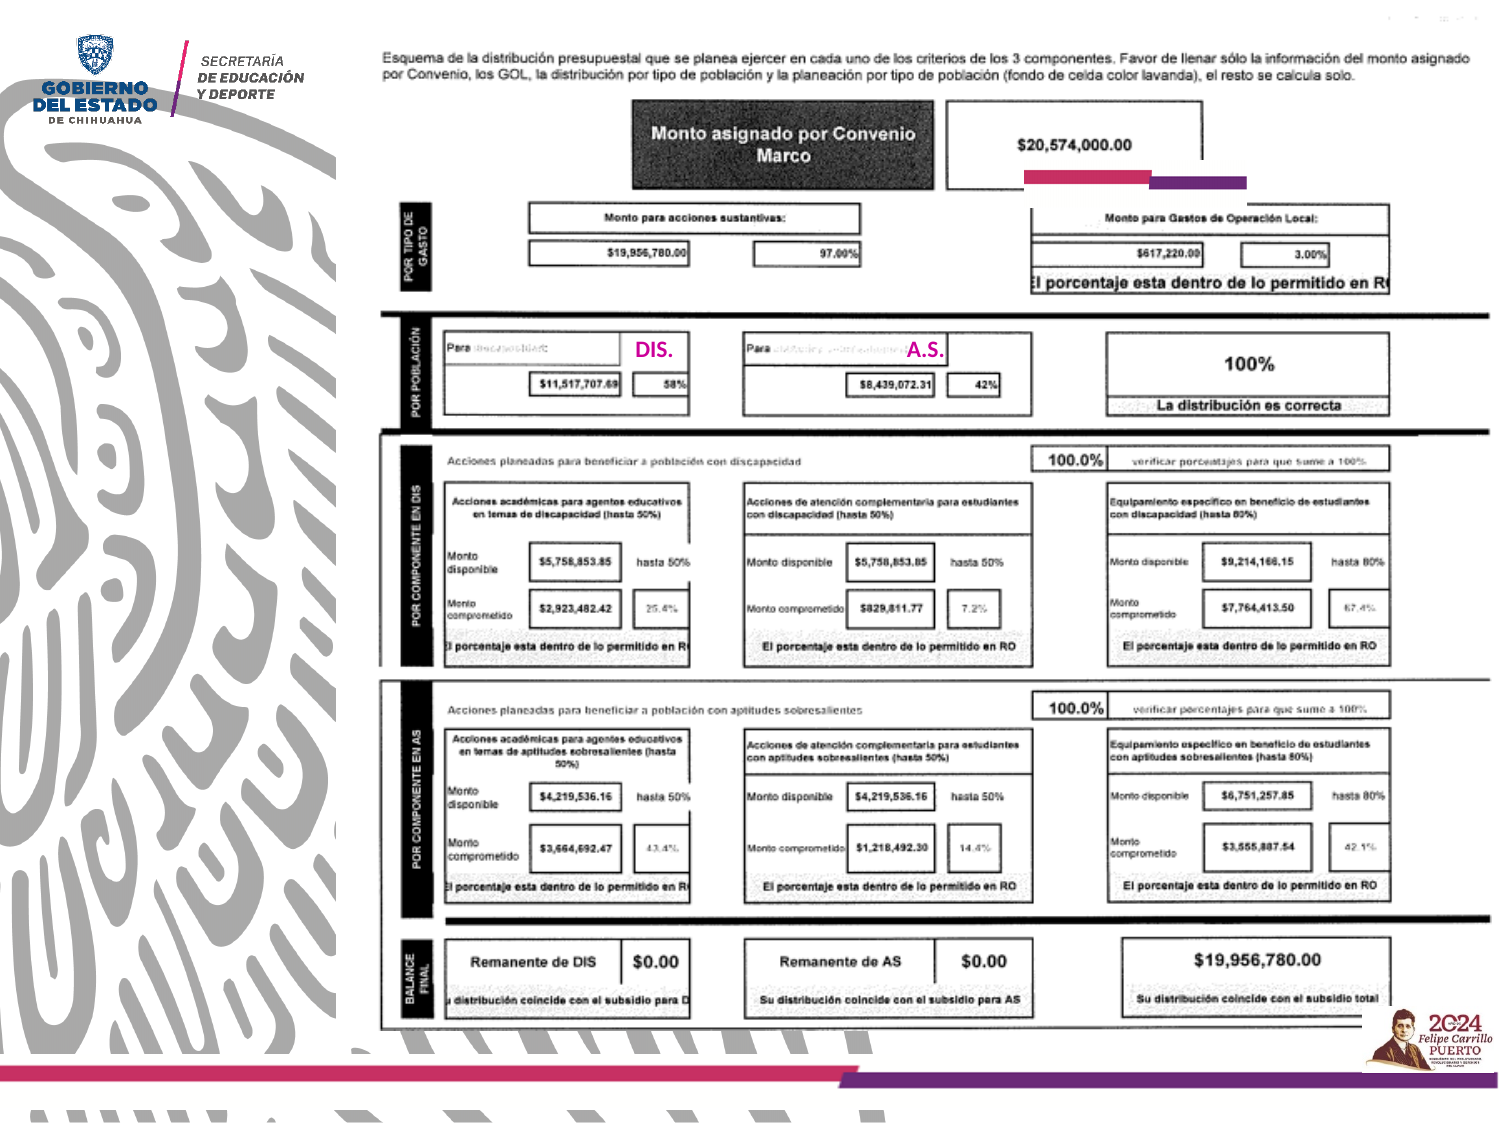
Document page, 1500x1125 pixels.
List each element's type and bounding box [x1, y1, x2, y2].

picture [0, 9, 1500, 1110]
text_box [0, 78, 892, 1053]
text_box [0, 1118, 892, 1125]
picture [31, 31, 306, 125]
